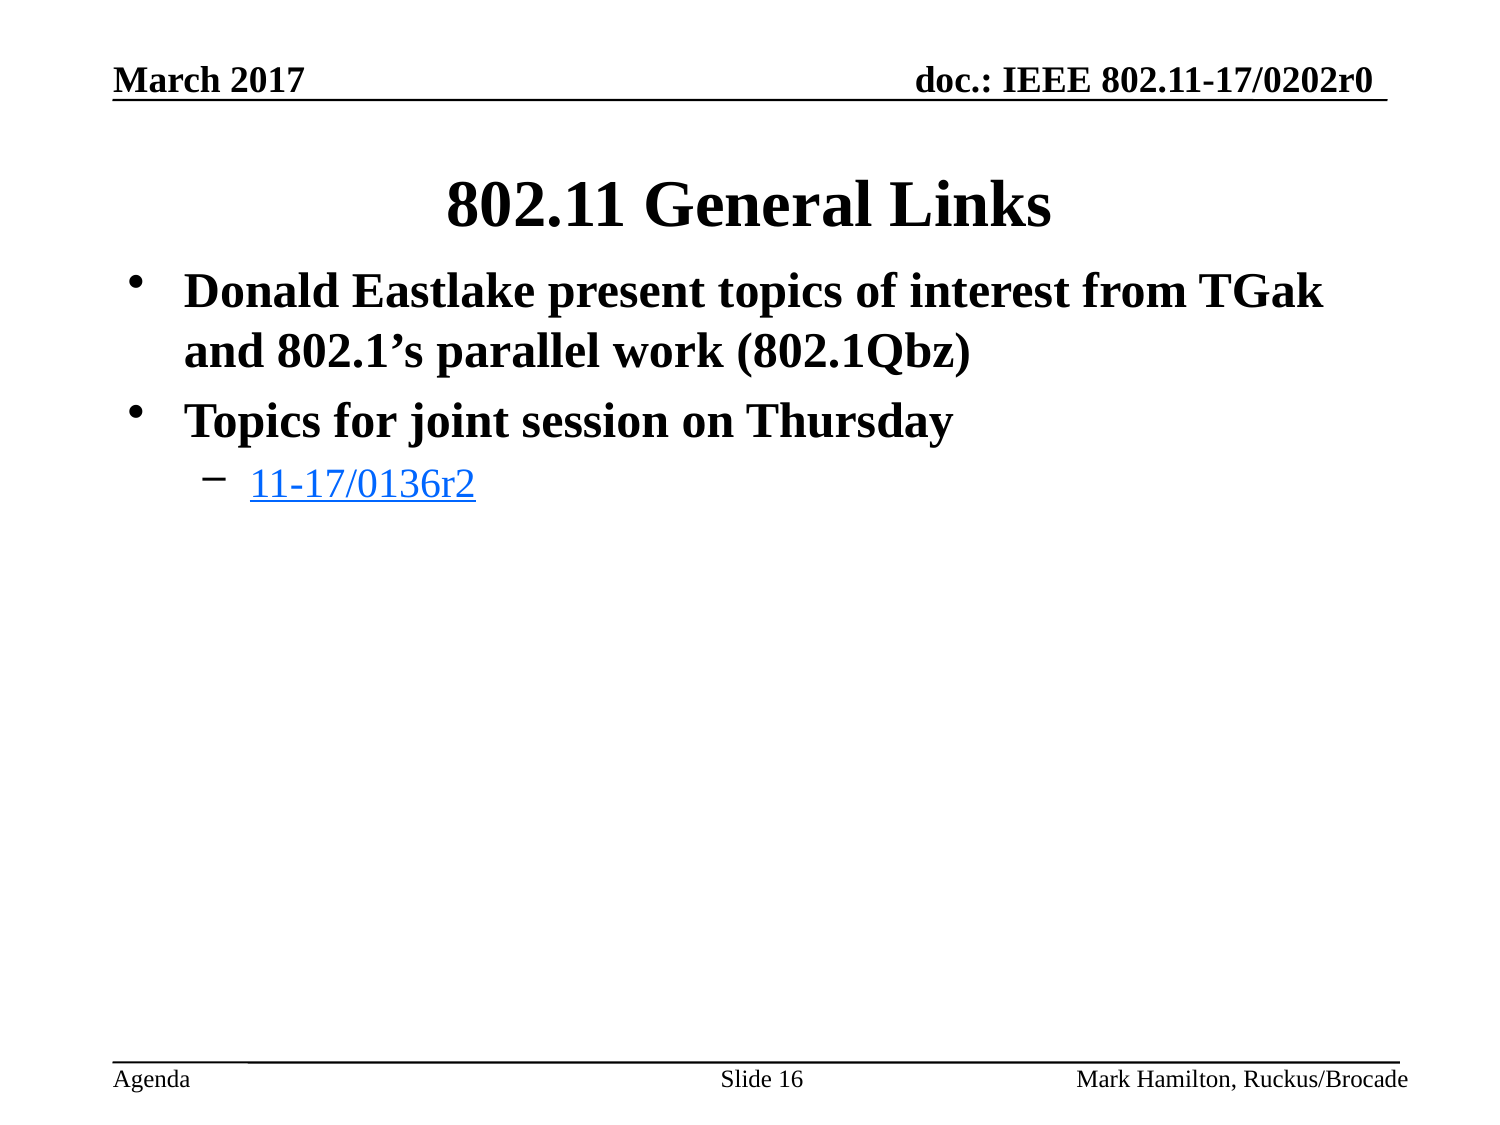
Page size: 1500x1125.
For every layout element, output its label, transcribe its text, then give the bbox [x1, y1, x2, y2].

title 802.11 General Links [112, 112, 1388, 249]
list Donald Eastlake present topics of interest from TGak and 802.1’s parallel work (802.1Qbz) Topics for joint session on Thursday 11-17/0136r2 [112, 249, 1388, 1000]
